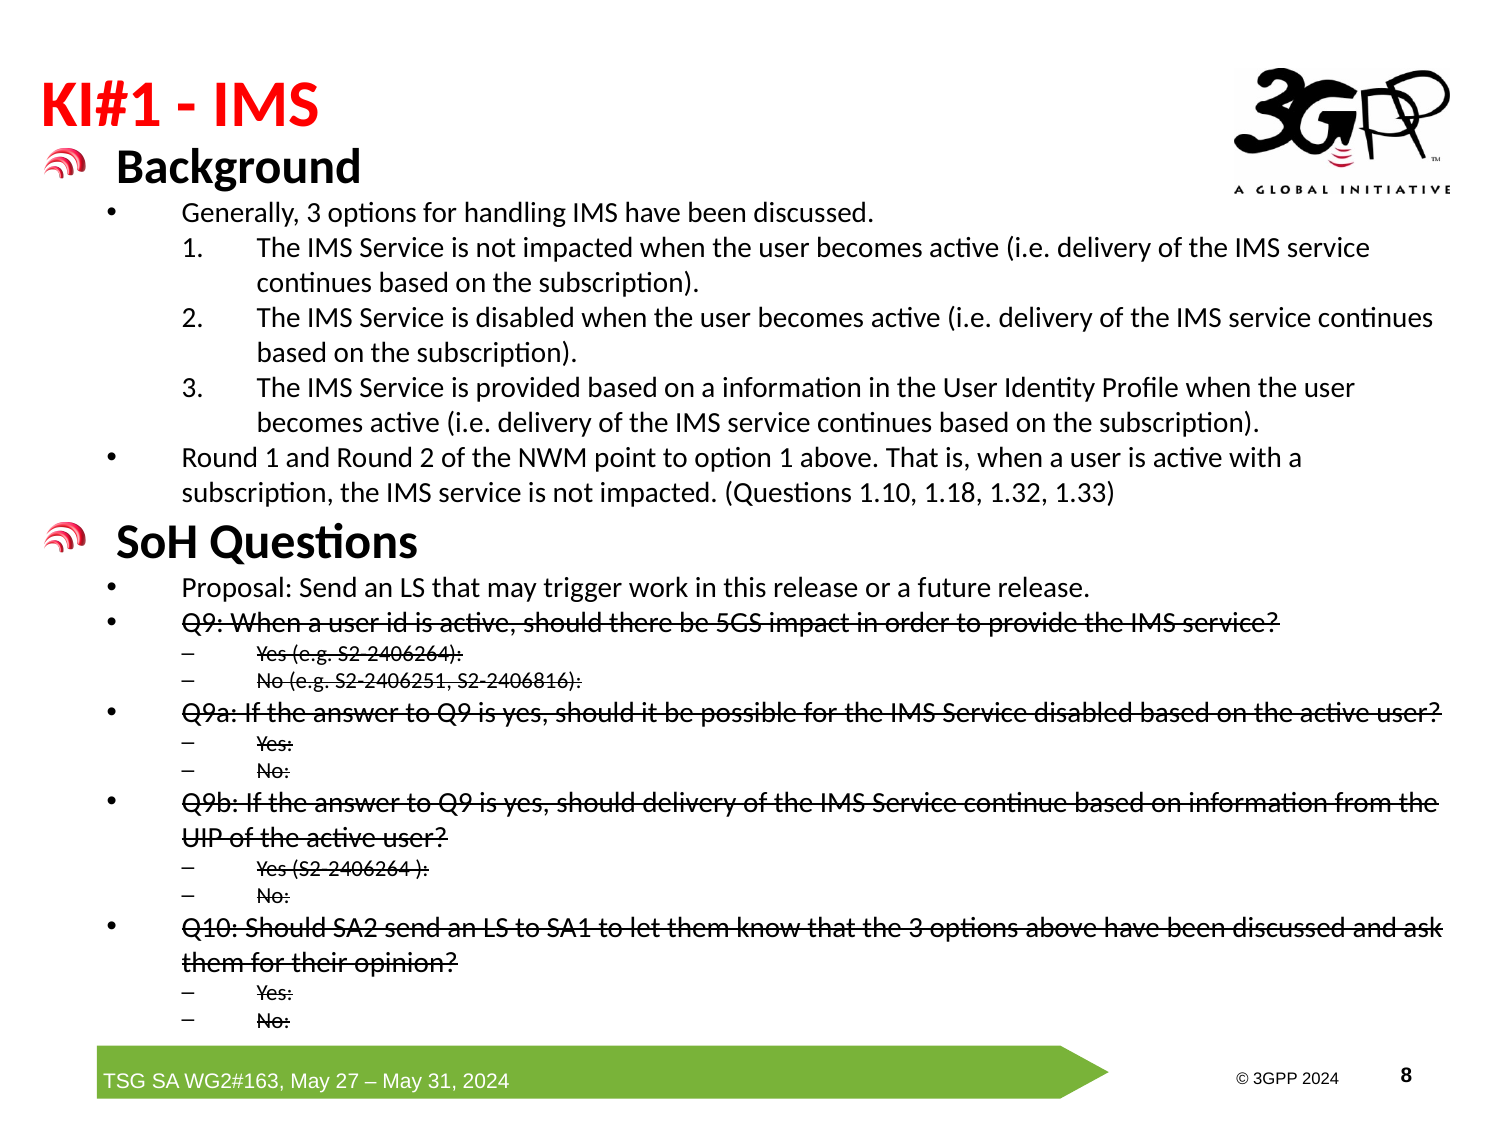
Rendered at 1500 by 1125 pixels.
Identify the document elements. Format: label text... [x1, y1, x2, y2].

title KI#1 - IMS [26, 47, 1223, 126]
picture [41, 520, 77, 556]
picture [1234, 68, 1450, 126]
list Background Generally, 3 options for handling IMS have been discussed. The IMS Service is not impacted when the user becomes active (i.e. delivery of the IMS service continues based on the subscription). The IMS Service is disabled when the user becomes active (i.e. delivery of the IMS service continues based on the subscription). The IMS Service is provided based on a information in the User Identity Profile when the user becomes active (i.e. delivery of the IMS service continues based on the subscription). Round 1 and Round 2 of the NWM point to option 1 above. That is, when a user is active with a subscription, the IMS service is not impacted. (Questions 1.10, 1.18, 1.32, 1.33) SoH Questions Proposal: Send an LS that may trigger work in this release or a future release. Q9: When a user id is active, should there be 5GS impact in order to provide the IMS service? Yes (e.g. S2-2406264): No (e.g. S2-2406251, S2-2406816): Q9a: If the answer to Q9 is yes, should it be possible for the IMS Service disabled based on the active user? Yes: No: Q9b: If the answer to Q9 is yes, should delivery of the IMS Service continue based on information from the UIP of the active user? Yes (S2-2406264 ): No: Q10: Should SA2 send an LS to SA1 to let them know that the 3 options above have been discussed and ask them for their opinion? Yes: No: [26, 126, 1472, 1050]
picture [41, 146, 77, 182]
